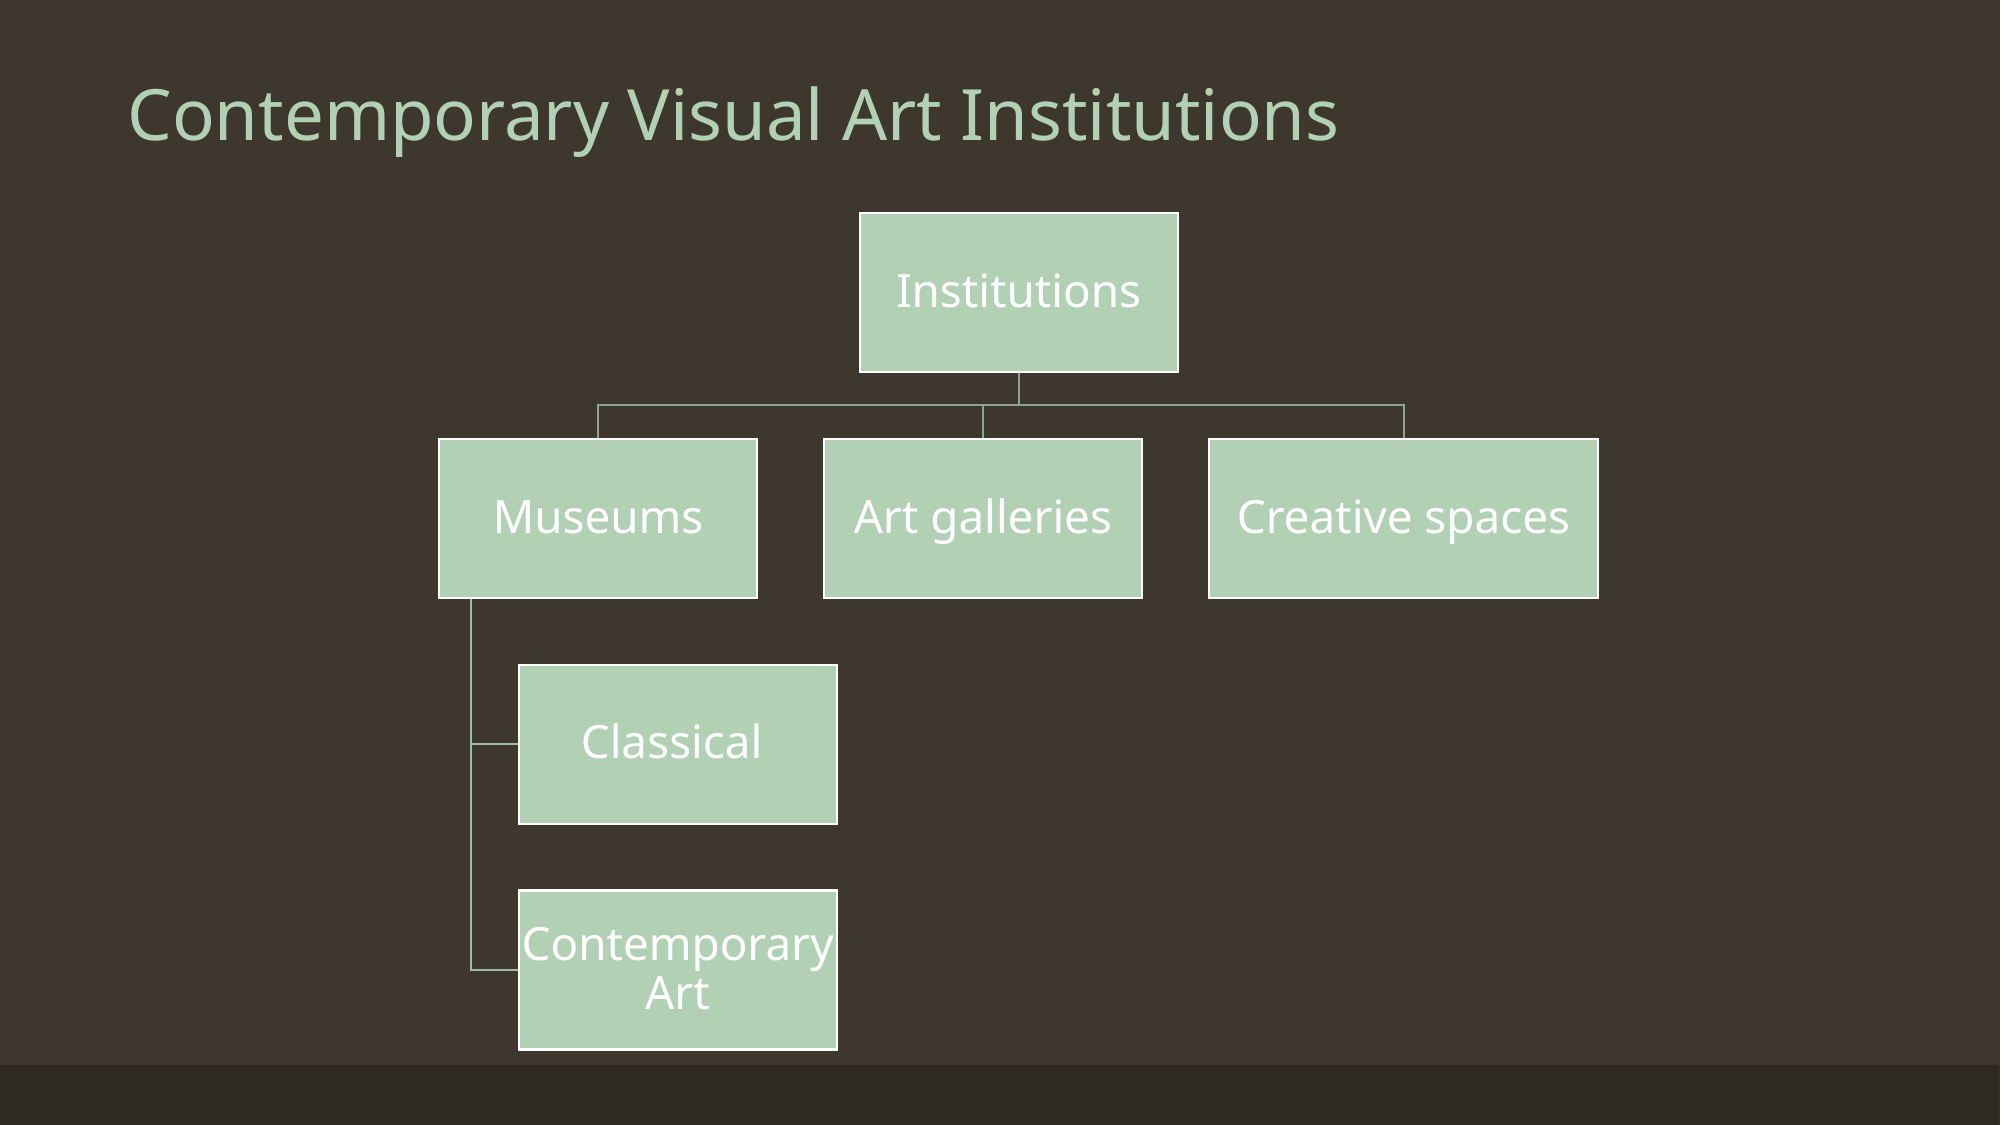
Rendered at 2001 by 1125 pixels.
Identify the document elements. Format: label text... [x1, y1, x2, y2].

title Contemporary Visual Art Institutions [112, 0, 2000, 163]
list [62, 212, 1975, 1050]
